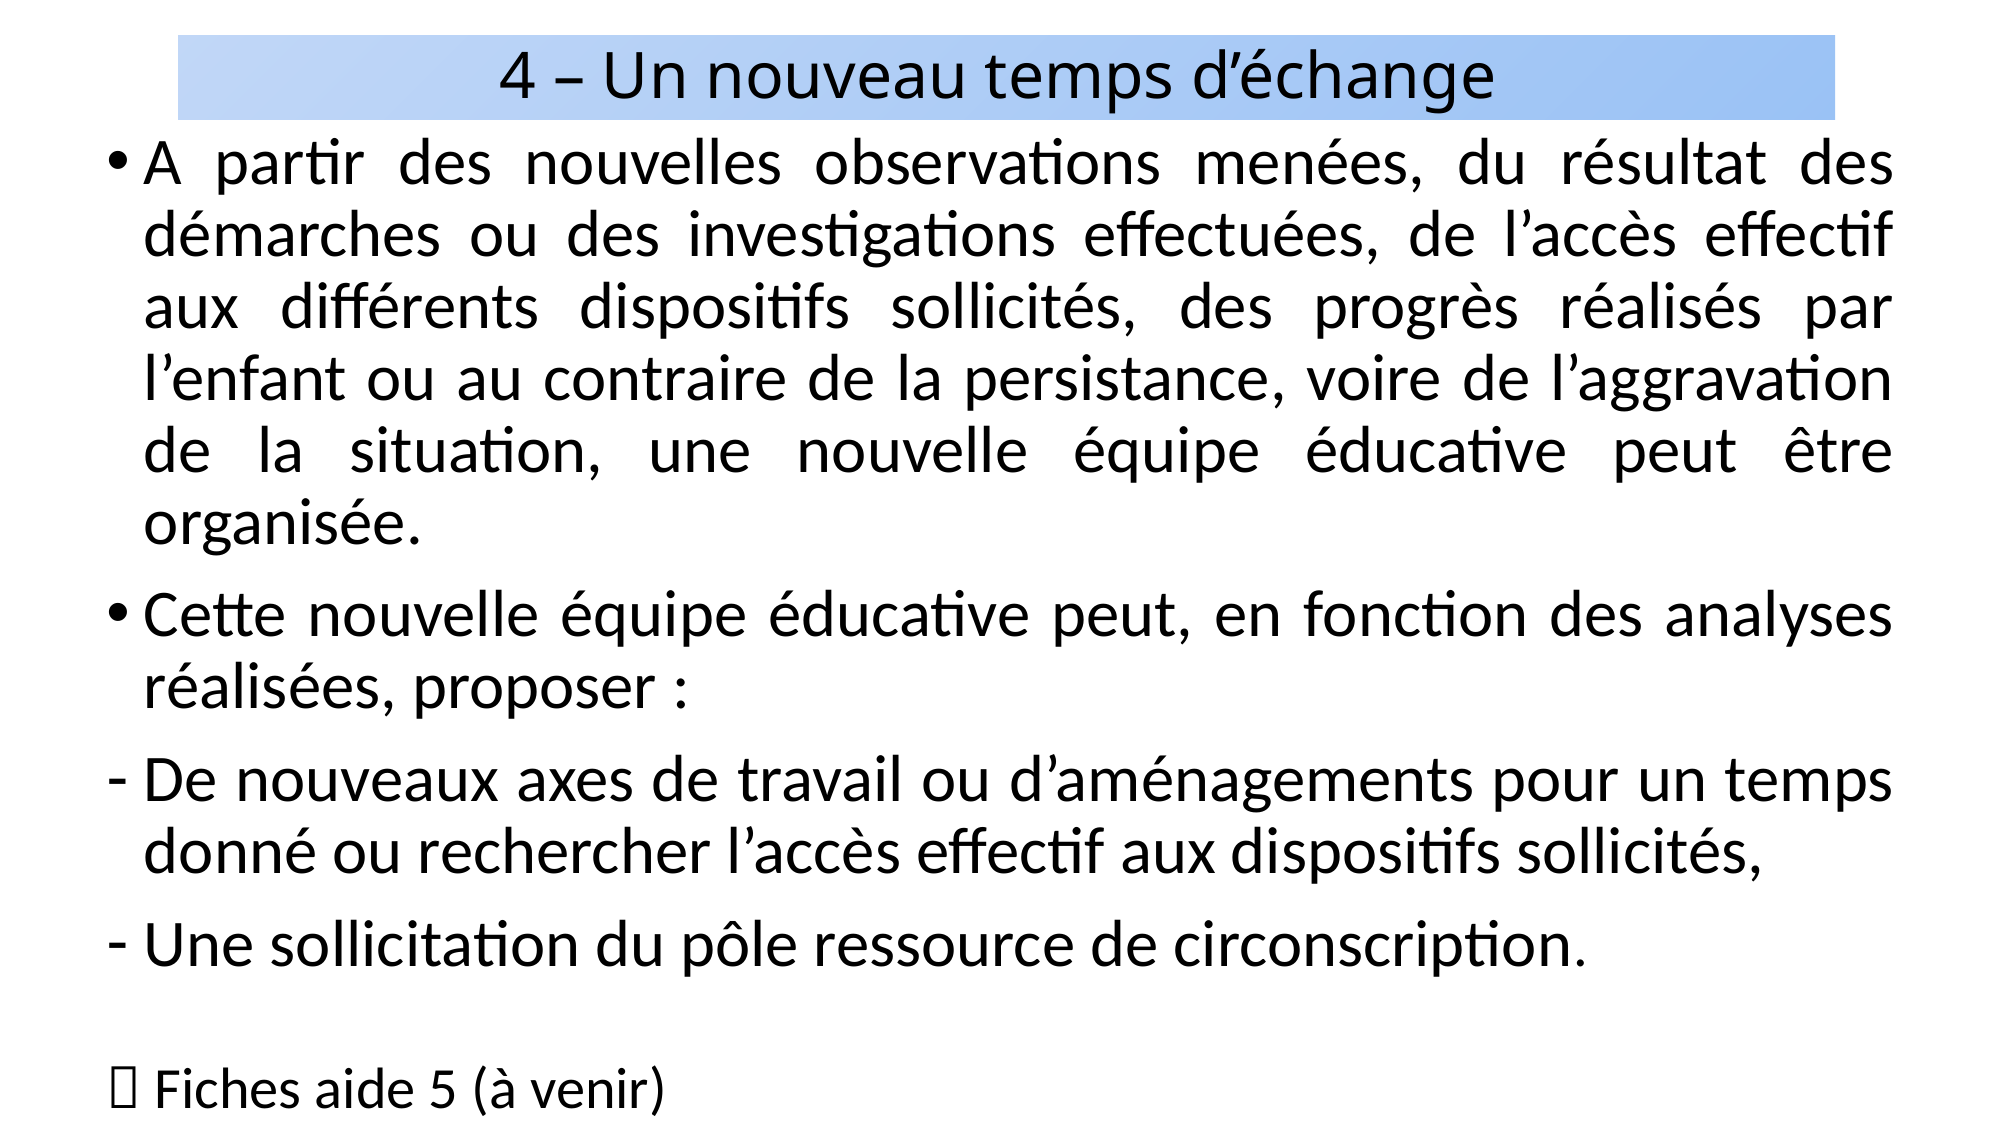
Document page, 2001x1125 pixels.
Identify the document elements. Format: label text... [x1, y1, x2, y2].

title 4 – Un nouveau temps d’échange [178, 35, 1836, 119]
list A partir des nouvelles observations menées, du résultat des démarches ou des investigations effectuées, de l’accès effectif aux différents dispositifs sollicités, des progrès réalisés par l’enfant ou au contraire de la persistance, voire de l’aggravation de la situation, une nouvelle équipe éducative peut être organisée. Cette nouvelle équipe éducative peut, en fonction des analyses réalisées, proposer : De nouveaux axes de travail ou d’aménagements pour un temps donné ou rechercher l’accès effectif aux dispositifs sollicités, Une sollicitation du pôle ressource de circonscription.  Fiches aide 5 (à venir) [91, 119, 1911, 1125]
